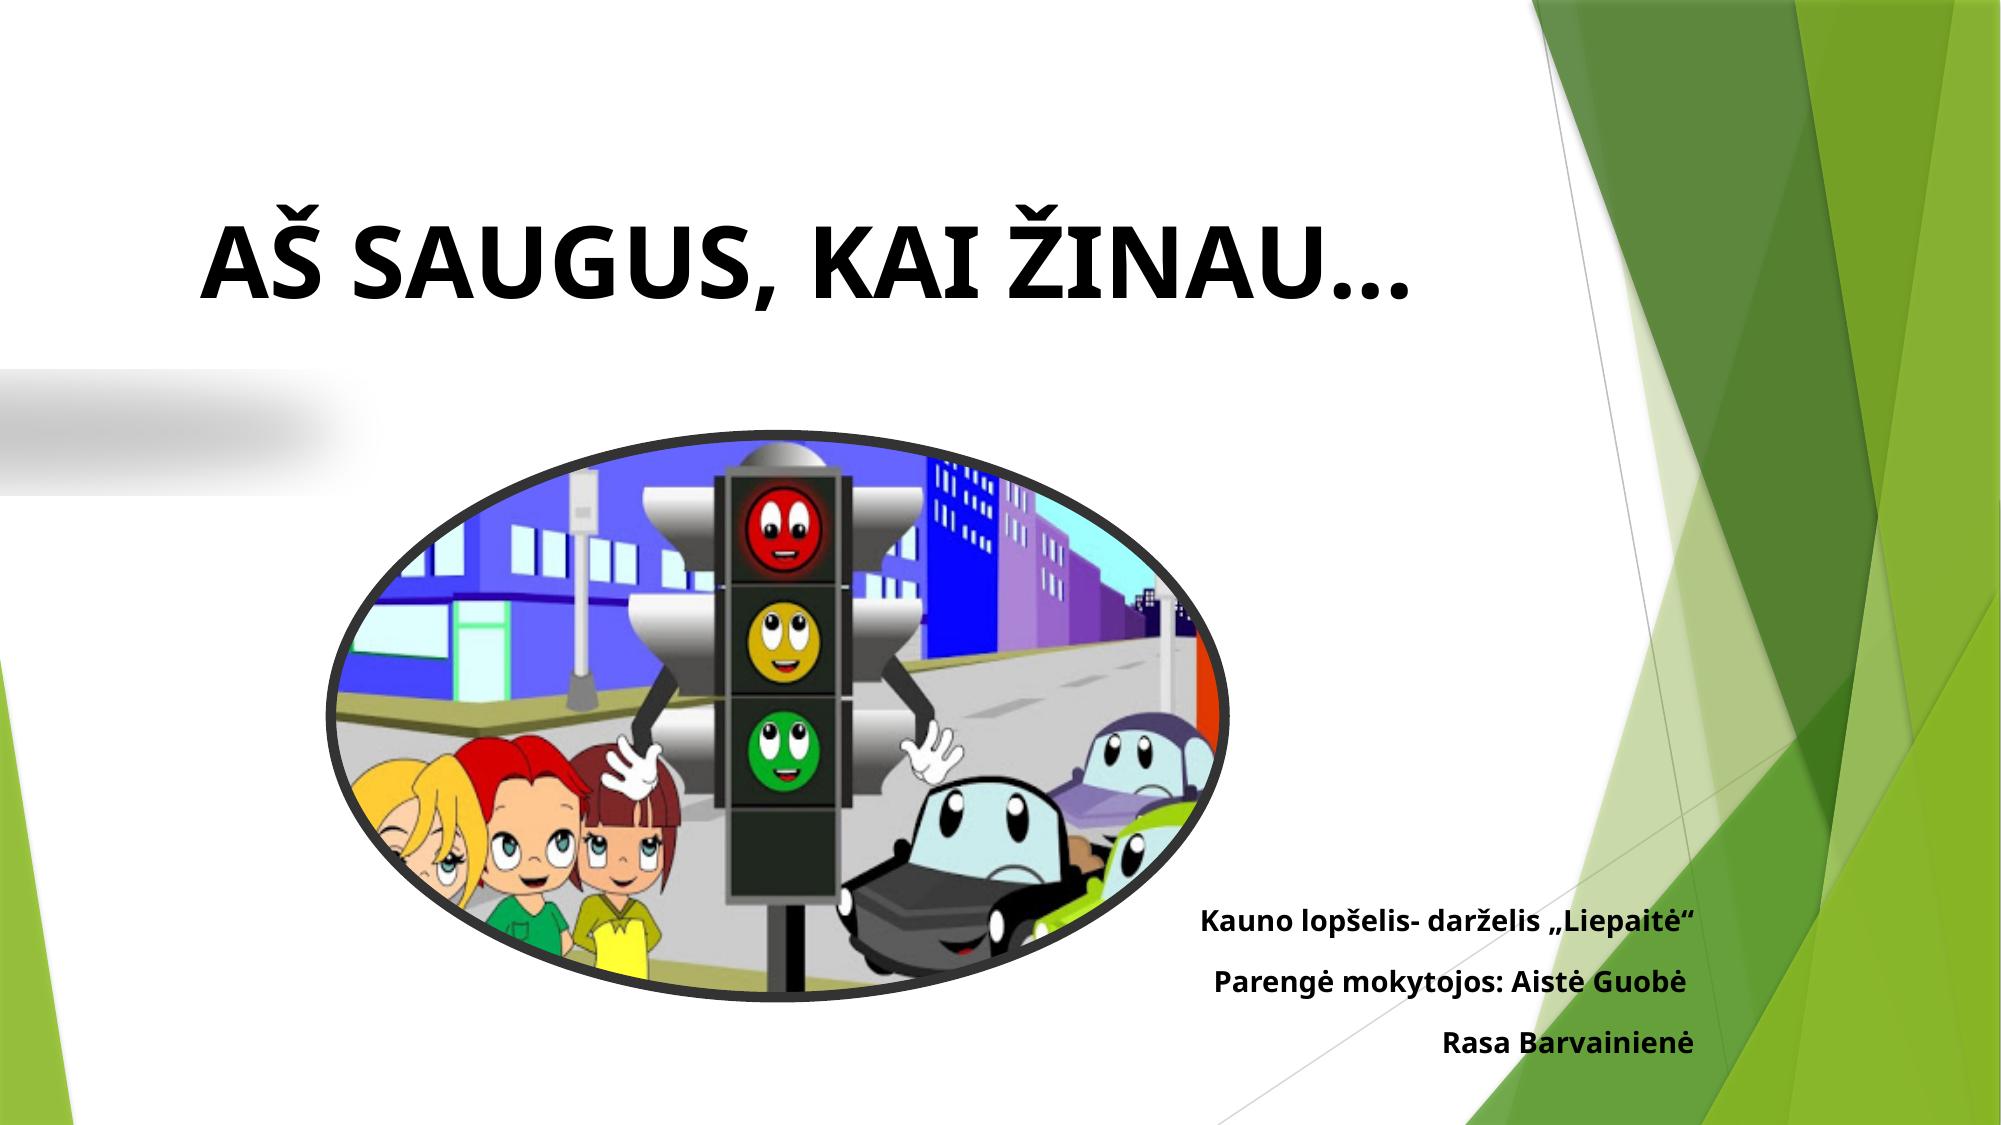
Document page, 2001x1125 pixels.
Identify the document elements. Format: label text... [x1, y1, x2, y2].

text_box Kauno lopšelis- darželis „Liepaitė“ Parengė mokytojos: Aistė Guobė Rasa Barvainienė [1175, 899, 1710, 1071]
title AŠ SAUGUS, KAI ŽINAU... [39, 190, 1576, 406]
picture [330, 434, 1226, 998]
